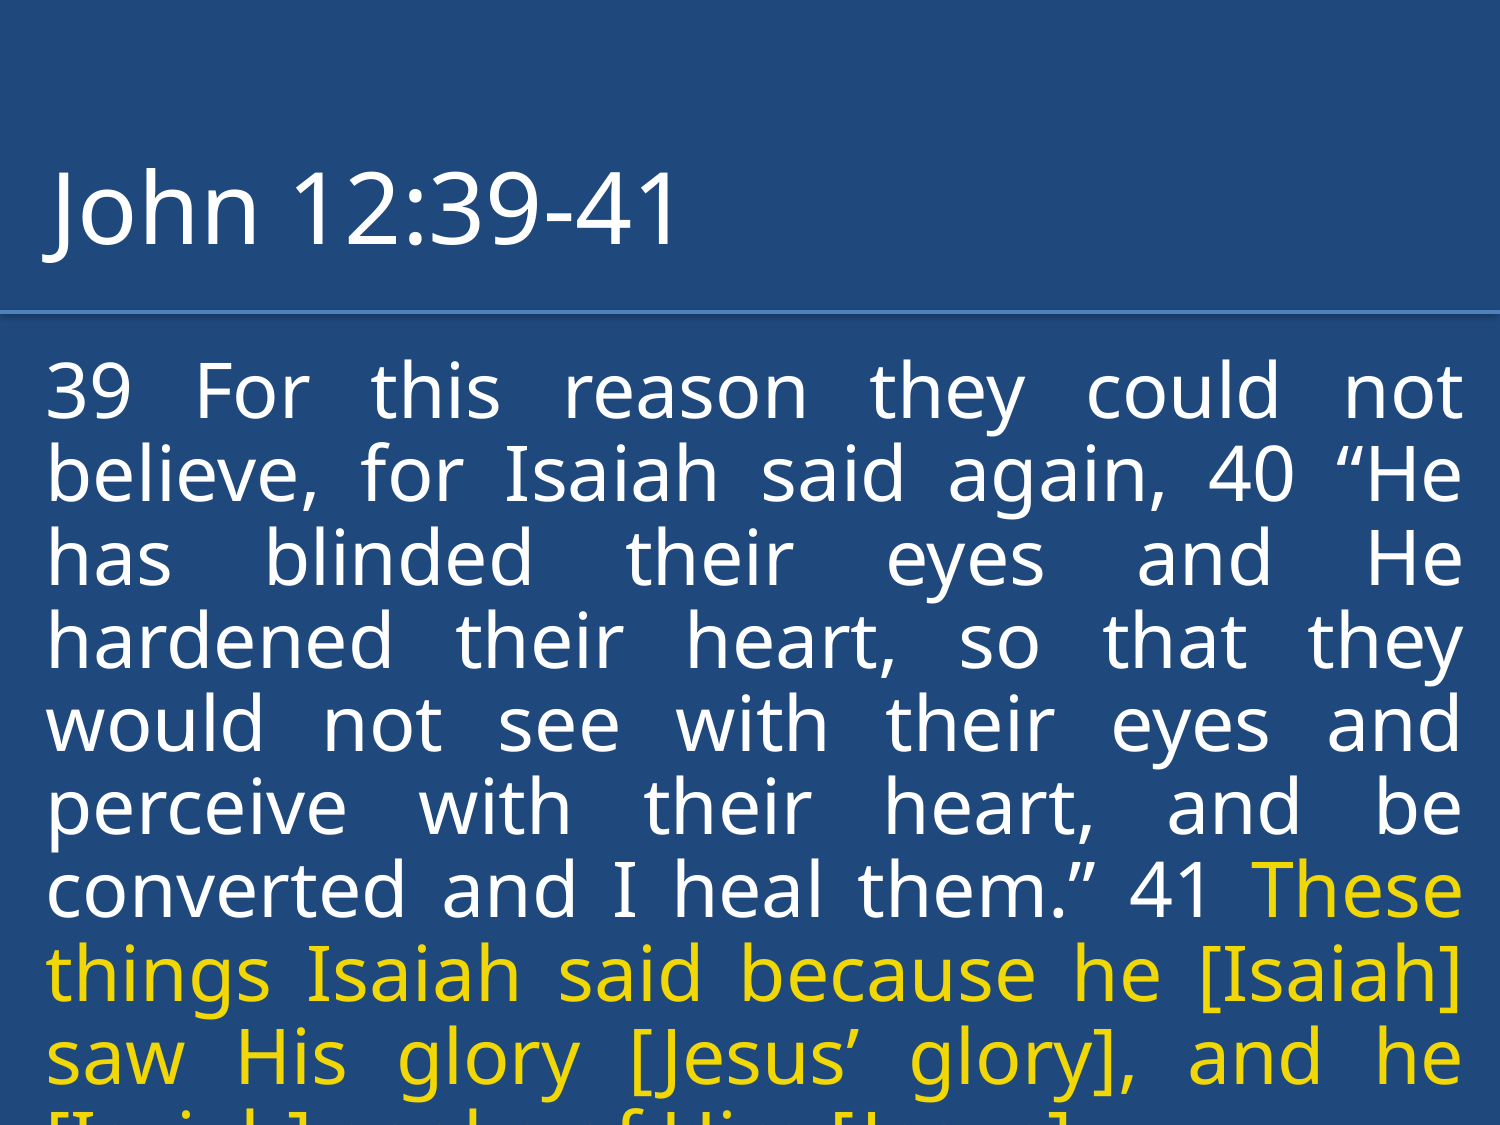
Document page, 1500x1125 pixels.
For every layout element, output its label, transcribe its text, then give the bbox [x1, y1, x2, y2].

list 39 For this reason they could not believe, for Isaiah said again, 40 “He has blinded their eyes and He hardened their heart, so that they would not see with their eyes and perceive with their heart, and be converted and I heal them.” 41 These things Isaiah said because he [Isaiah] saw His glory [Jesus’ glory], and he [Isaiah] spoke of Him [Jesus]. [30, 344, 1481, 1125]
text_box John 12:39-41 [36, 137, 1481, 273]
